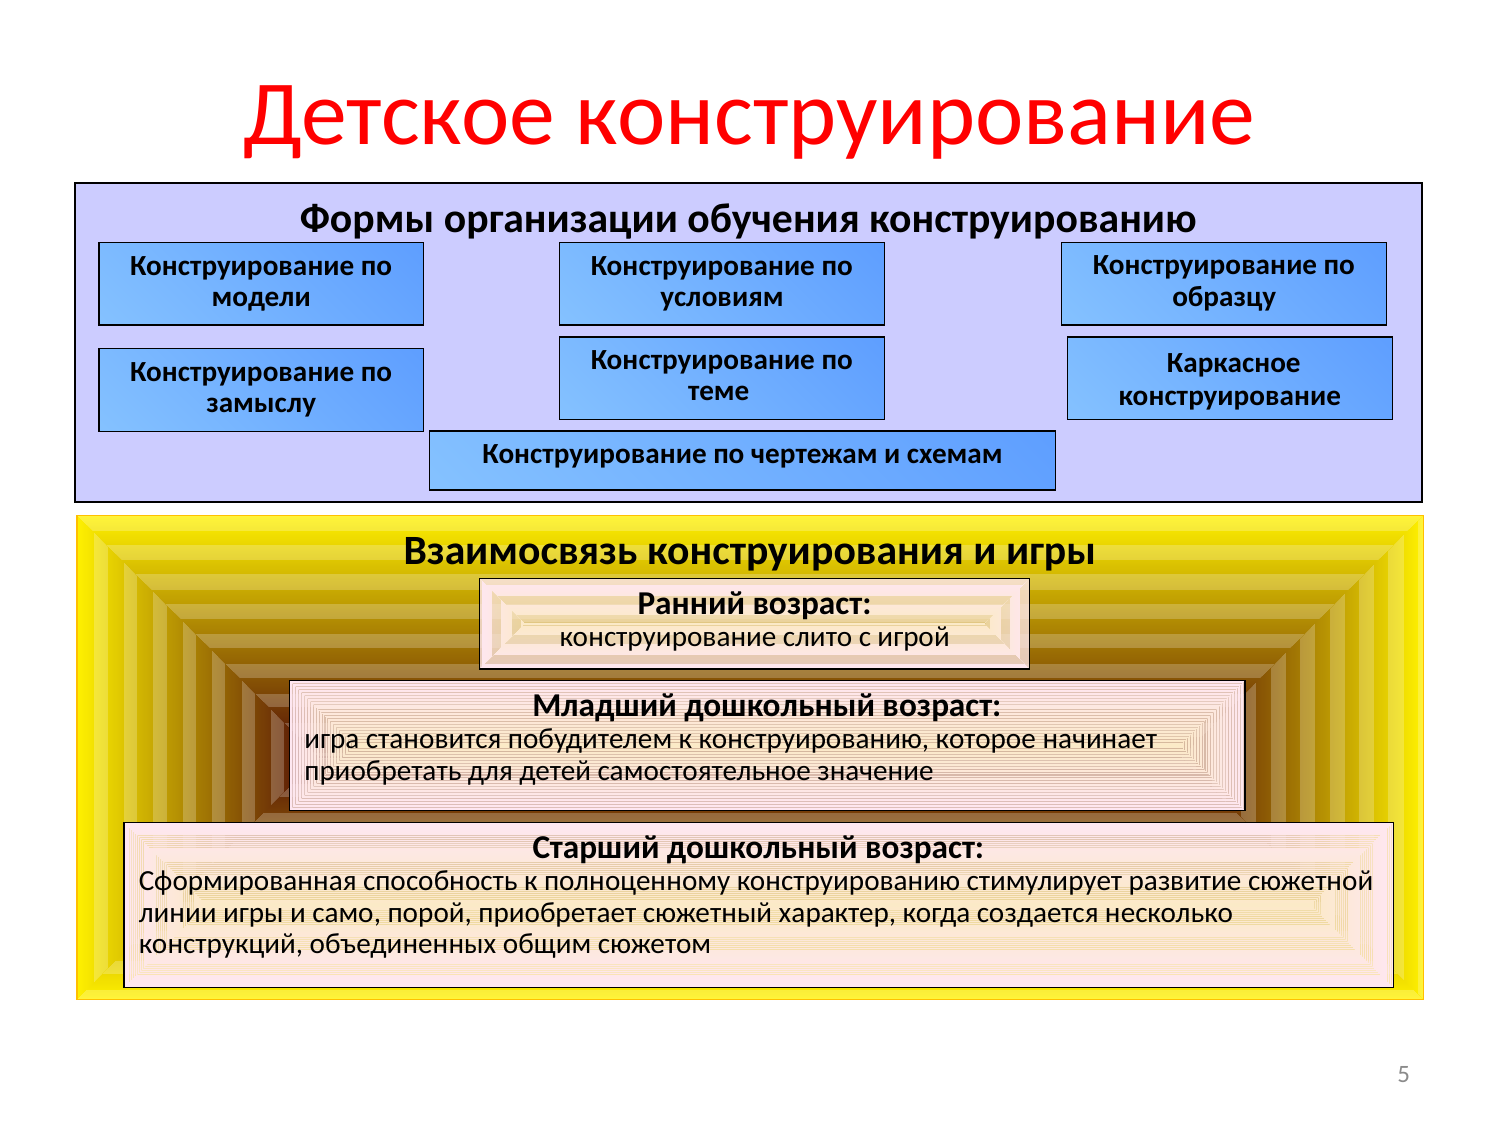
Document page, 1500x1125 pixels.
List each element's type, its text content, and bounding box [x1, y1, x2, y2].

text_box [74, 182, 1423, 503]
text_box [76, 515, 1424, 1000]
title Детское конструирование [74, 44, 1426, 189]
slide_number 5 [1074, 1042, 1425, 1103]
